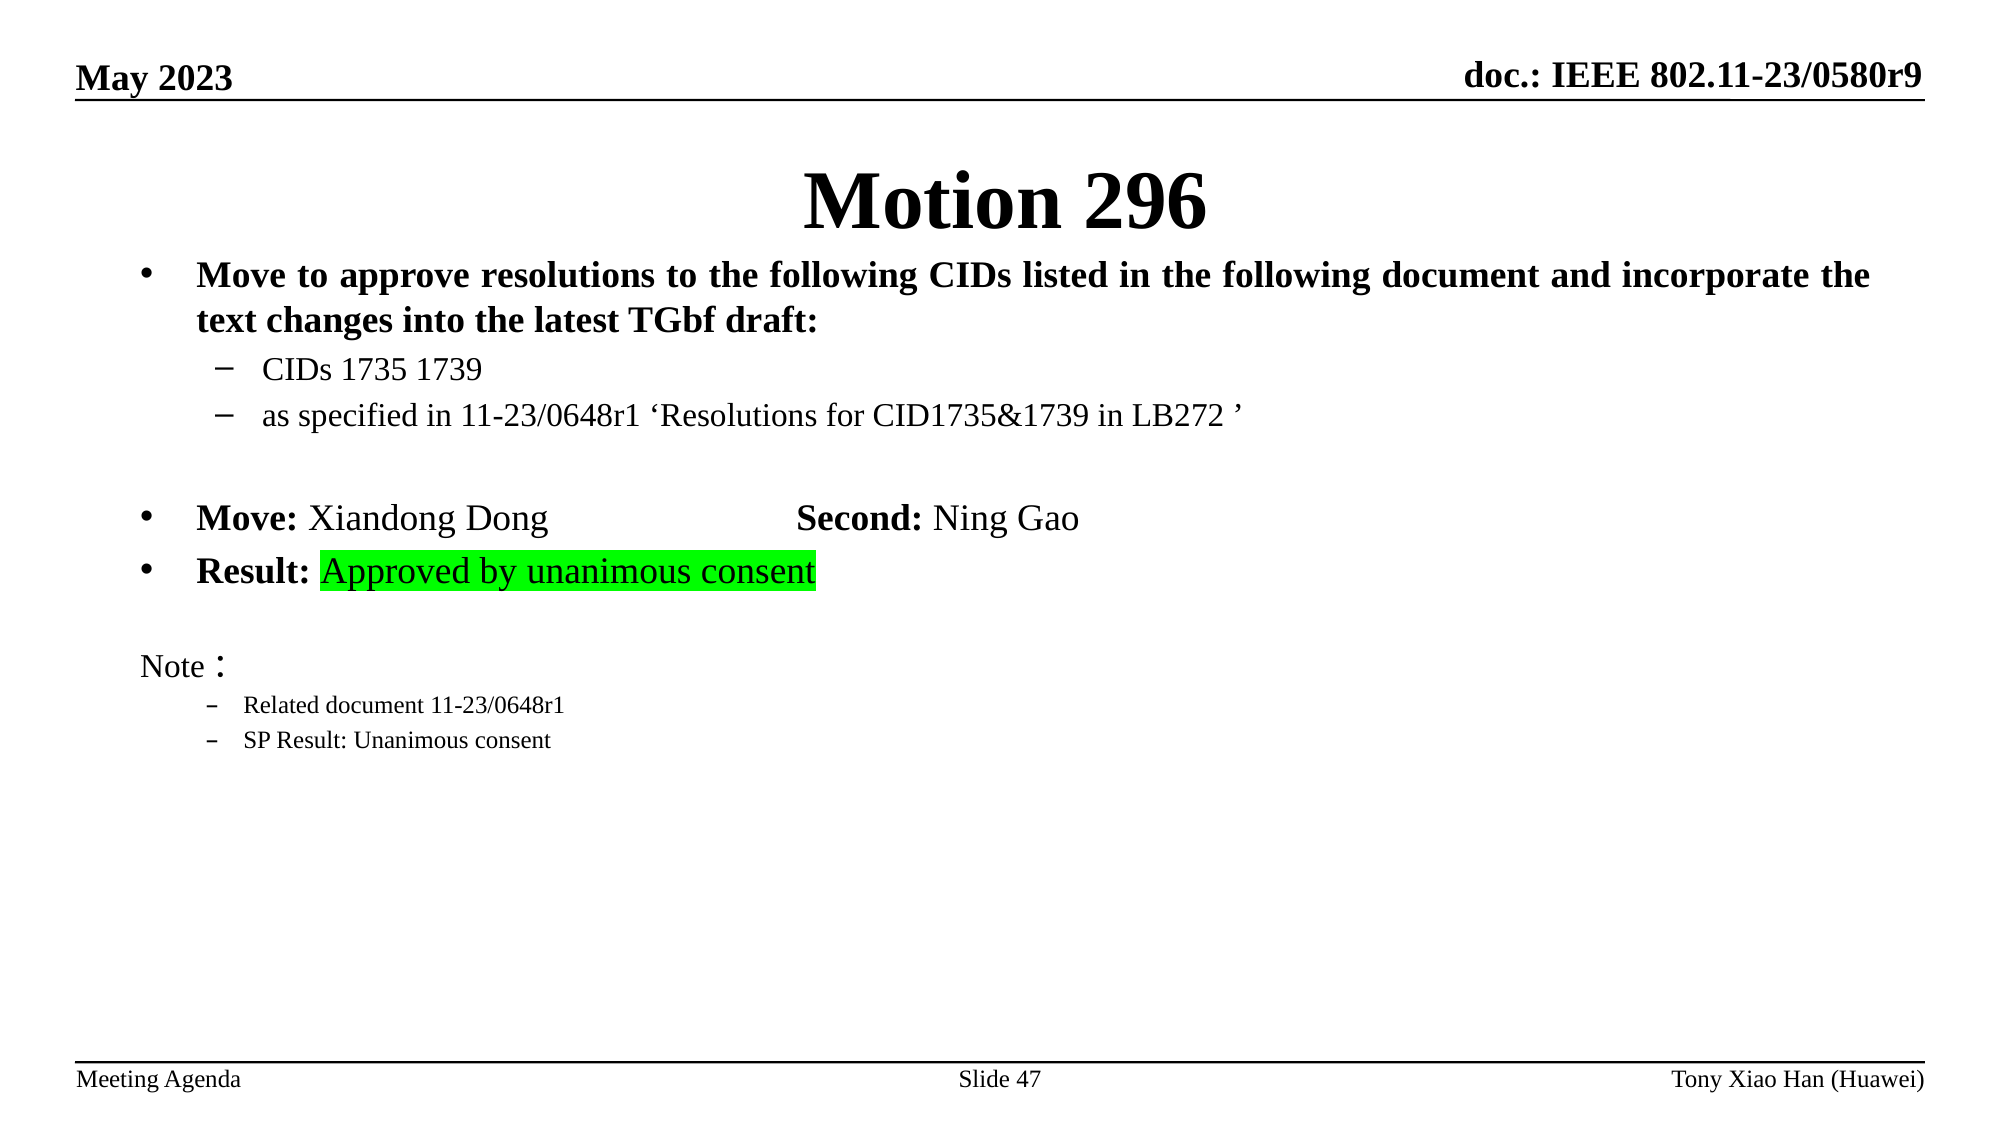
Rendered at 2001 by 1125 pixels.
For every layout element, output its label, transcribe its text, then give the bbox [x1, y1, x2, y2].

text_box Motion 296 [368, 137, 1644, 212]
text_box Move to approve resolutions to the following CIDs listed in the following document and incorporate the text changes into the latest TGbf draft: CIDs 1735 1739 as specified in 11-23/0648r1 ‘Resolutions for CID1735&1739 in LB272 ’ Move: Xiandong Dong Second: Ning Gao Result: Approved by unanimous consent Note： Related document 11-23/0648r1 SP Result: Unanimous consent [125, 212, 1888, 900]
